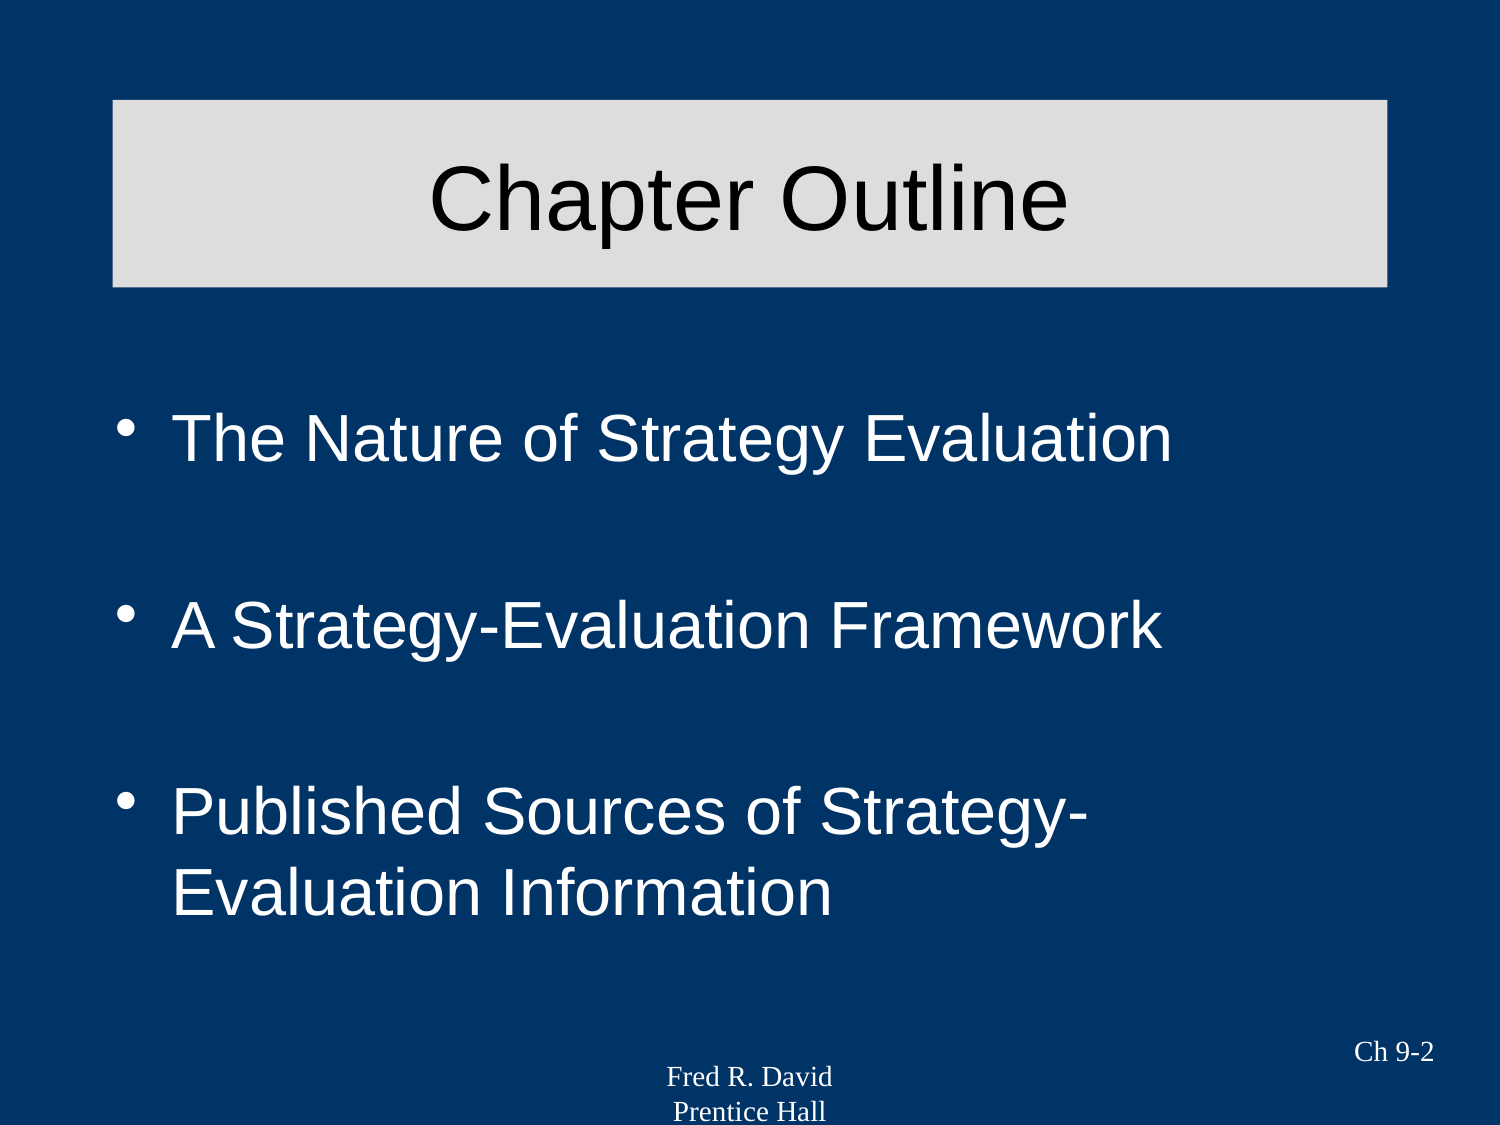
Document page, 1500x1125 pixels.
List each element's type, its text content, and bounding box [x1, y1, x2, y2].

footer Fred R. David Prentice Hall [512, 1050, 988, 1125]
title Chapter Outline [112, 99, 1388, 288]
slide_number Ch 9-2 [1137, 1025, 1450, 1100]
list The Nature of Strategy Evaluation A Strategy-Evaluation Framework Published Sources of Strategy-Evaluation Information [99, 387, 1388, 988]
